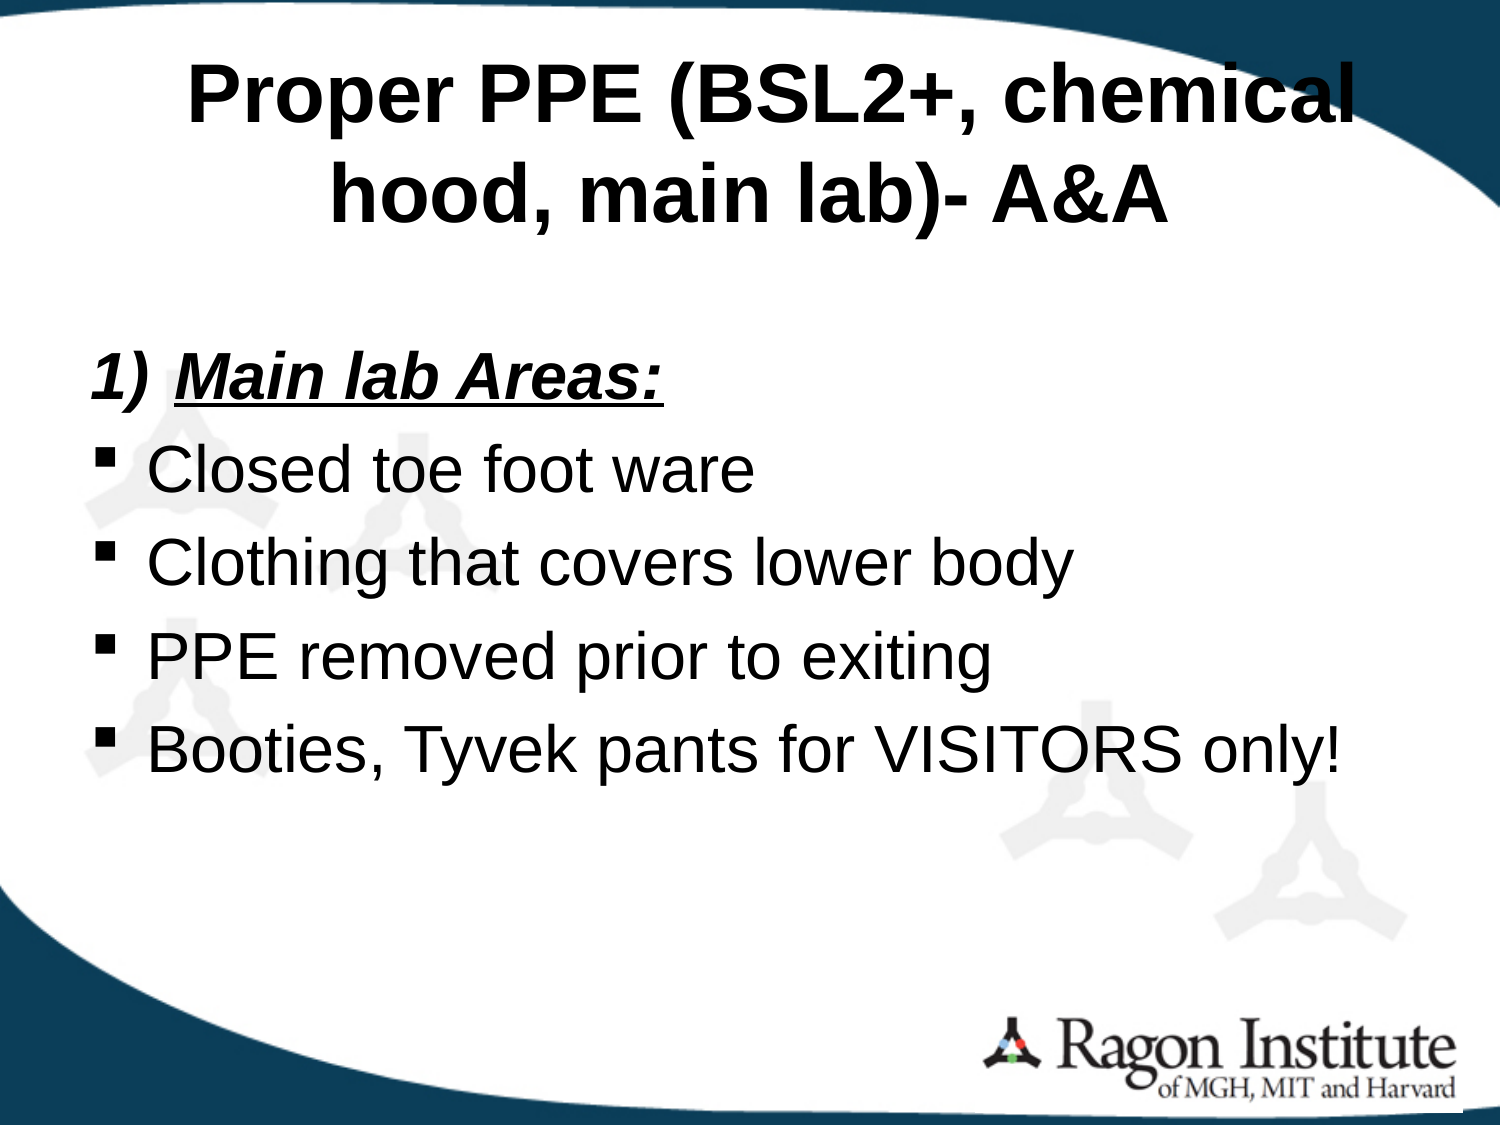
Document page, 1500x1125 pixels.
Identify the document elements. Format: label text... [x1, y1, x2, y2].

title Proper PPE (BSL2+, chemical hood, main lab)- A&A [75, 45, 1425, 233]
picture [0, 0, 1500, 1125]
list Main lab Areas: Closed toe foot ware Clothing that covers lower body PPE removed prior to exiting Booties, Tyvek pants for VISITORS only! [75, 324, 1425, 1068]
